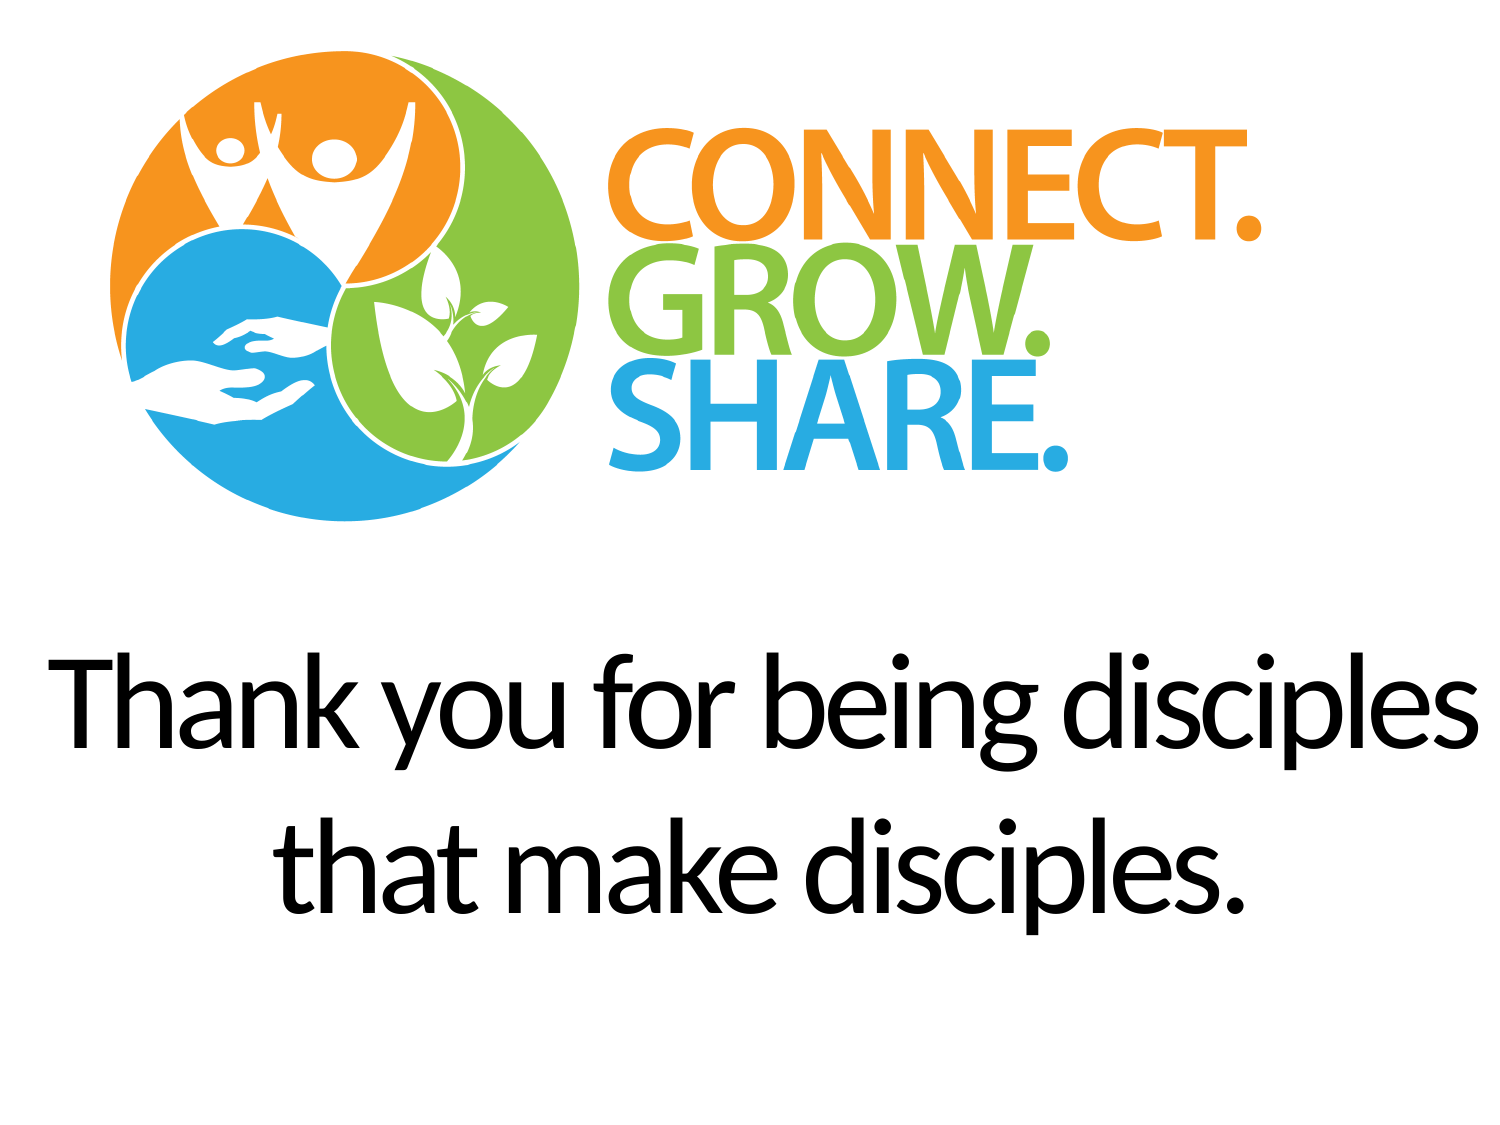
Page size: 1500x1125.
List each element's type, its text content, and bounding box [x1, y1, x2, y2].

text_box Thank you for being disciples that make disciples. [24, 512, 1500, 1100]
picture [83, 24, 1288, 553]
